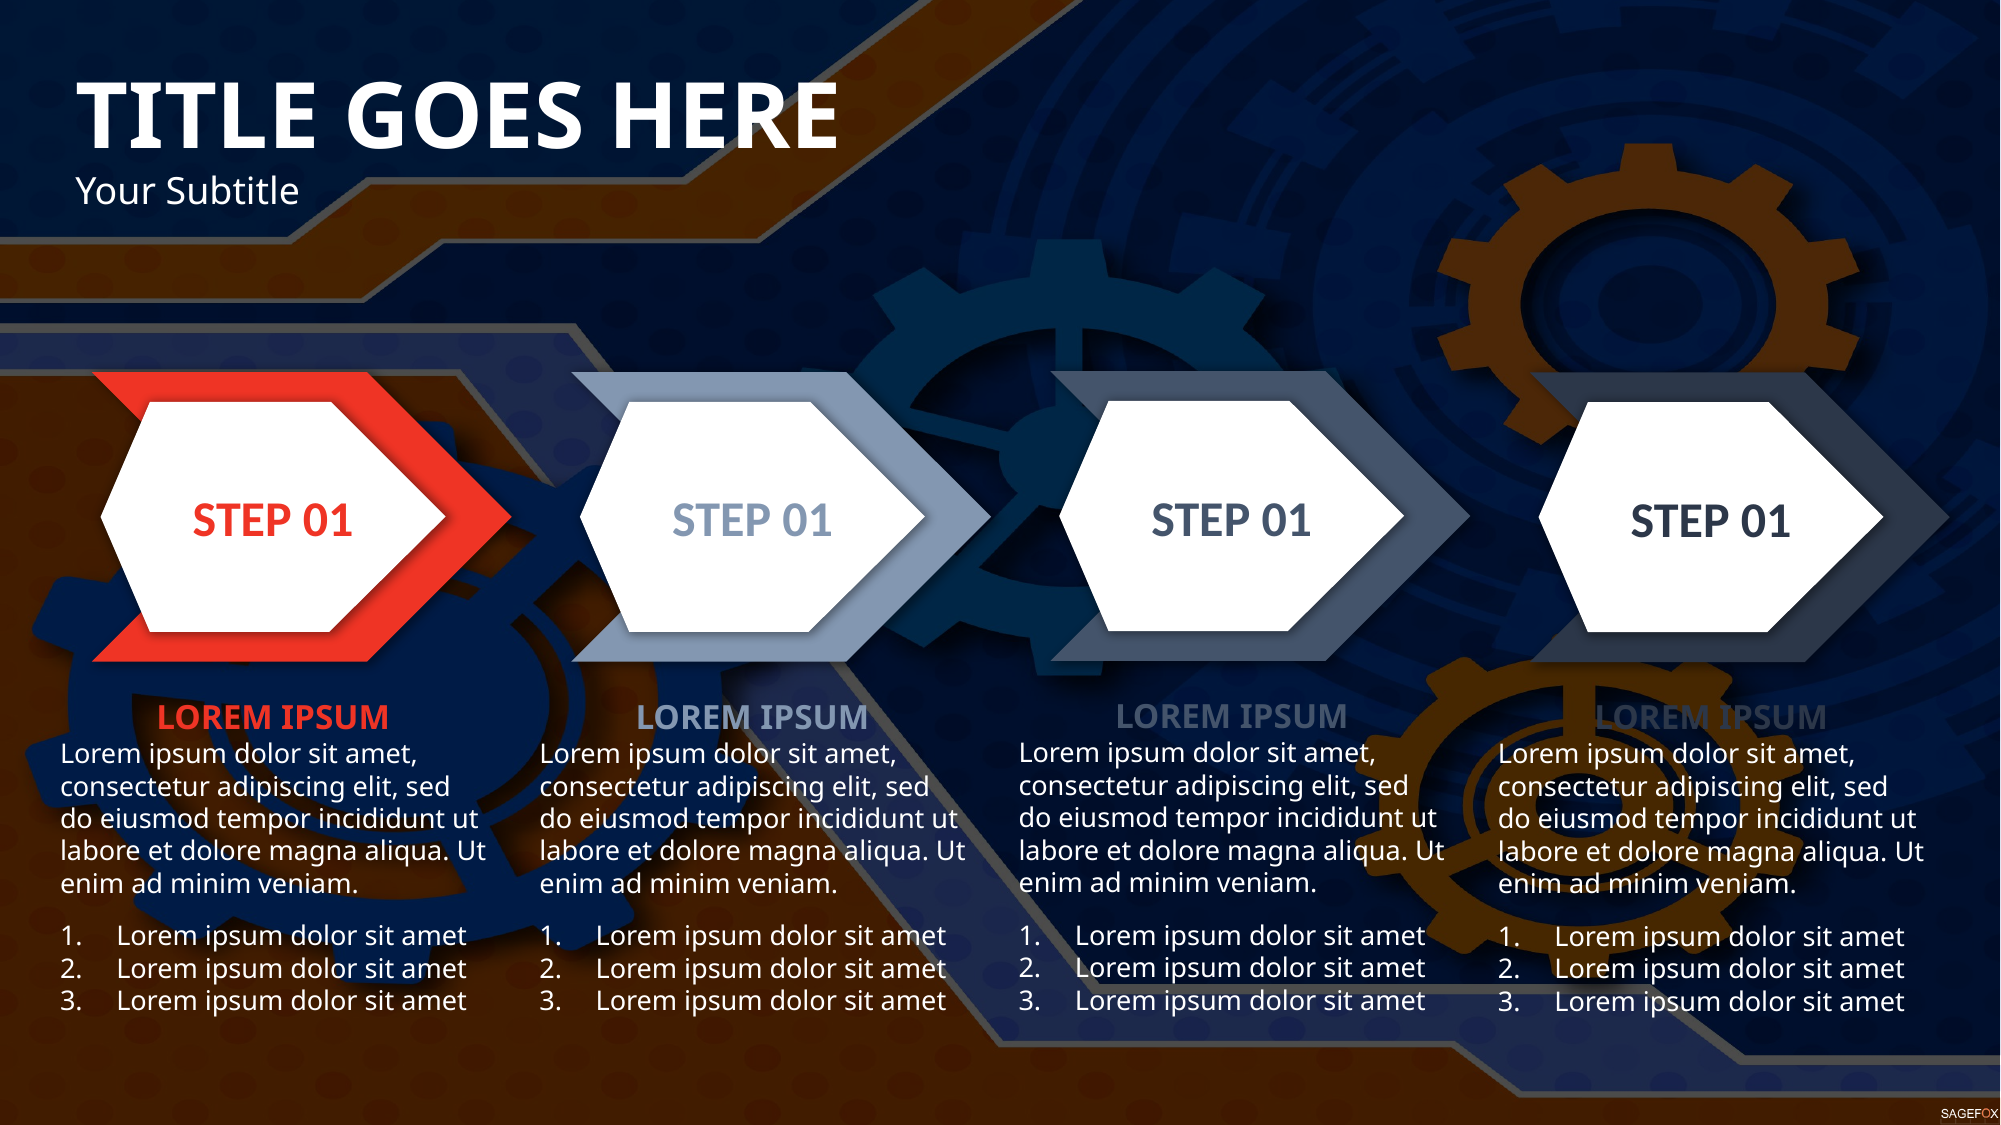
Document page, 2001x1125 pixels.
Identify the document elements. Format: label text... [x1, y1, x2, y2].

text_box STEP 01 [1058, 399, 1406, 633]
text_box STEP 01 [99, 400, 448, 633]
text_box LOREM IPSUM Lorem ipsum dolor sit amet, consectetur adipiscing elit, sed do eiusmod tempor incididunt ut labore et dolore magna aliqua. Ut enim ad minim veniam. Lorem ipsum dolor sit amet Lorem ipsum dolor sit amet Lorem ipsum dolor sit amet [50, 691, 497, 1022]
text_box [1527, 371, 1952, 664]
text_box LOREM IPSUM Lorem ipsum dolor sit amet, consectetur adipiscing elit, sed do eiusmod tempor incididunt ut labore et dolore magna aliqua. Ut enim ad minim veniam. Lorem ipsum dolor sit amet Lorem ipsum dolor sit amet Lorem ipsum dolor sit amet [1488, 691, 1935, 1022]
text_box TITLE GOES HERE Your Subtitle [60, 49, 1036, 220]
text_box STEP 01 [578, 400, 927, 633]
picture [0, 0, 2001, 1125]
text_box [89, 371, 514, 663]
text_box STEP 01 [1537, 401, 1886, 634]
text_box LOREM IPSUM Lorem ipsum dolor sit amet, consectetur adipiscing elit, sed do eiusmod tempor incididunt ut labore et dolore magna aliqua. Ut enim ad minim veniam. Lorem ipsum dolor sit amet Lorem ipsum dolor sit amet Lorem ipsum dolor sit amet [1008, 690, 1456, 1021]
text_box [1047, 370, 1472, 662]
text_box LOREM IPSUM Lorem ipsum dolor sit amet, consectetur adipiscing elit, sed do eiusmod tempor incididunt ut labore et dolore magna aliqua. Ut enim ad minim veniam. Lorem ipsum dolor sit amet Lorem ipsum dolor sit amet Lorem ipsum dolor sit amet [529, 691, 976, 1022]
text_box [568, 371, 993, 663]
